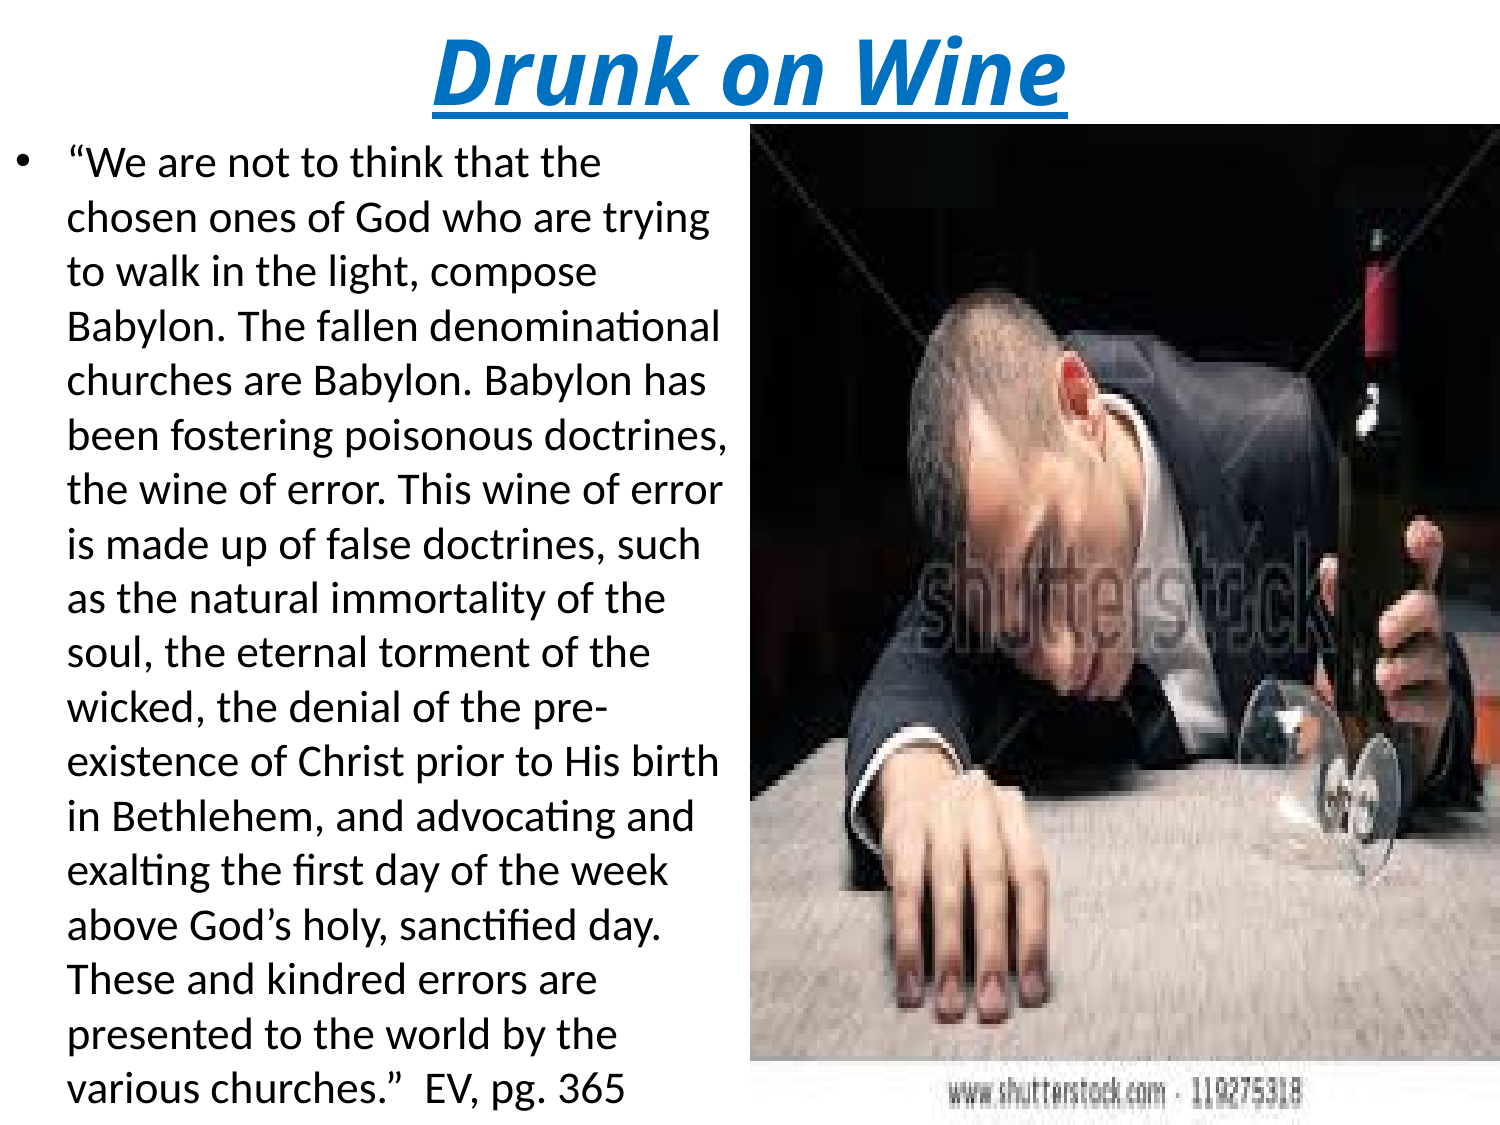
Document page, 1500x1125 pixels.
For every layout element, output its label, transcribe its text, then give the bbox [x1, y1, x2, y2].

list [749, 124, 1500, 1125]
title Drunk on Wine [75, 0, 1425, 125]
list “We are not to think that the chosen ones of God who are trying to walk in the light, compose Babylon. The fallen denominational churches are Babylon. Babylon has been fostering poisonous doctrines, the wine of error. This wine of error is made up of false doctrines, such as the natural immortality of the soul, the eternal torment of the wicked, the denial of the pre-existence of Christ prior to His birth in Bethlehem, and advocating and exalting the first day of the week above God’s holy, sanctified day. These and kindred errors are presented to the world by the various churches.” EV, pg. 365 [0, 125, 747, 1125]
